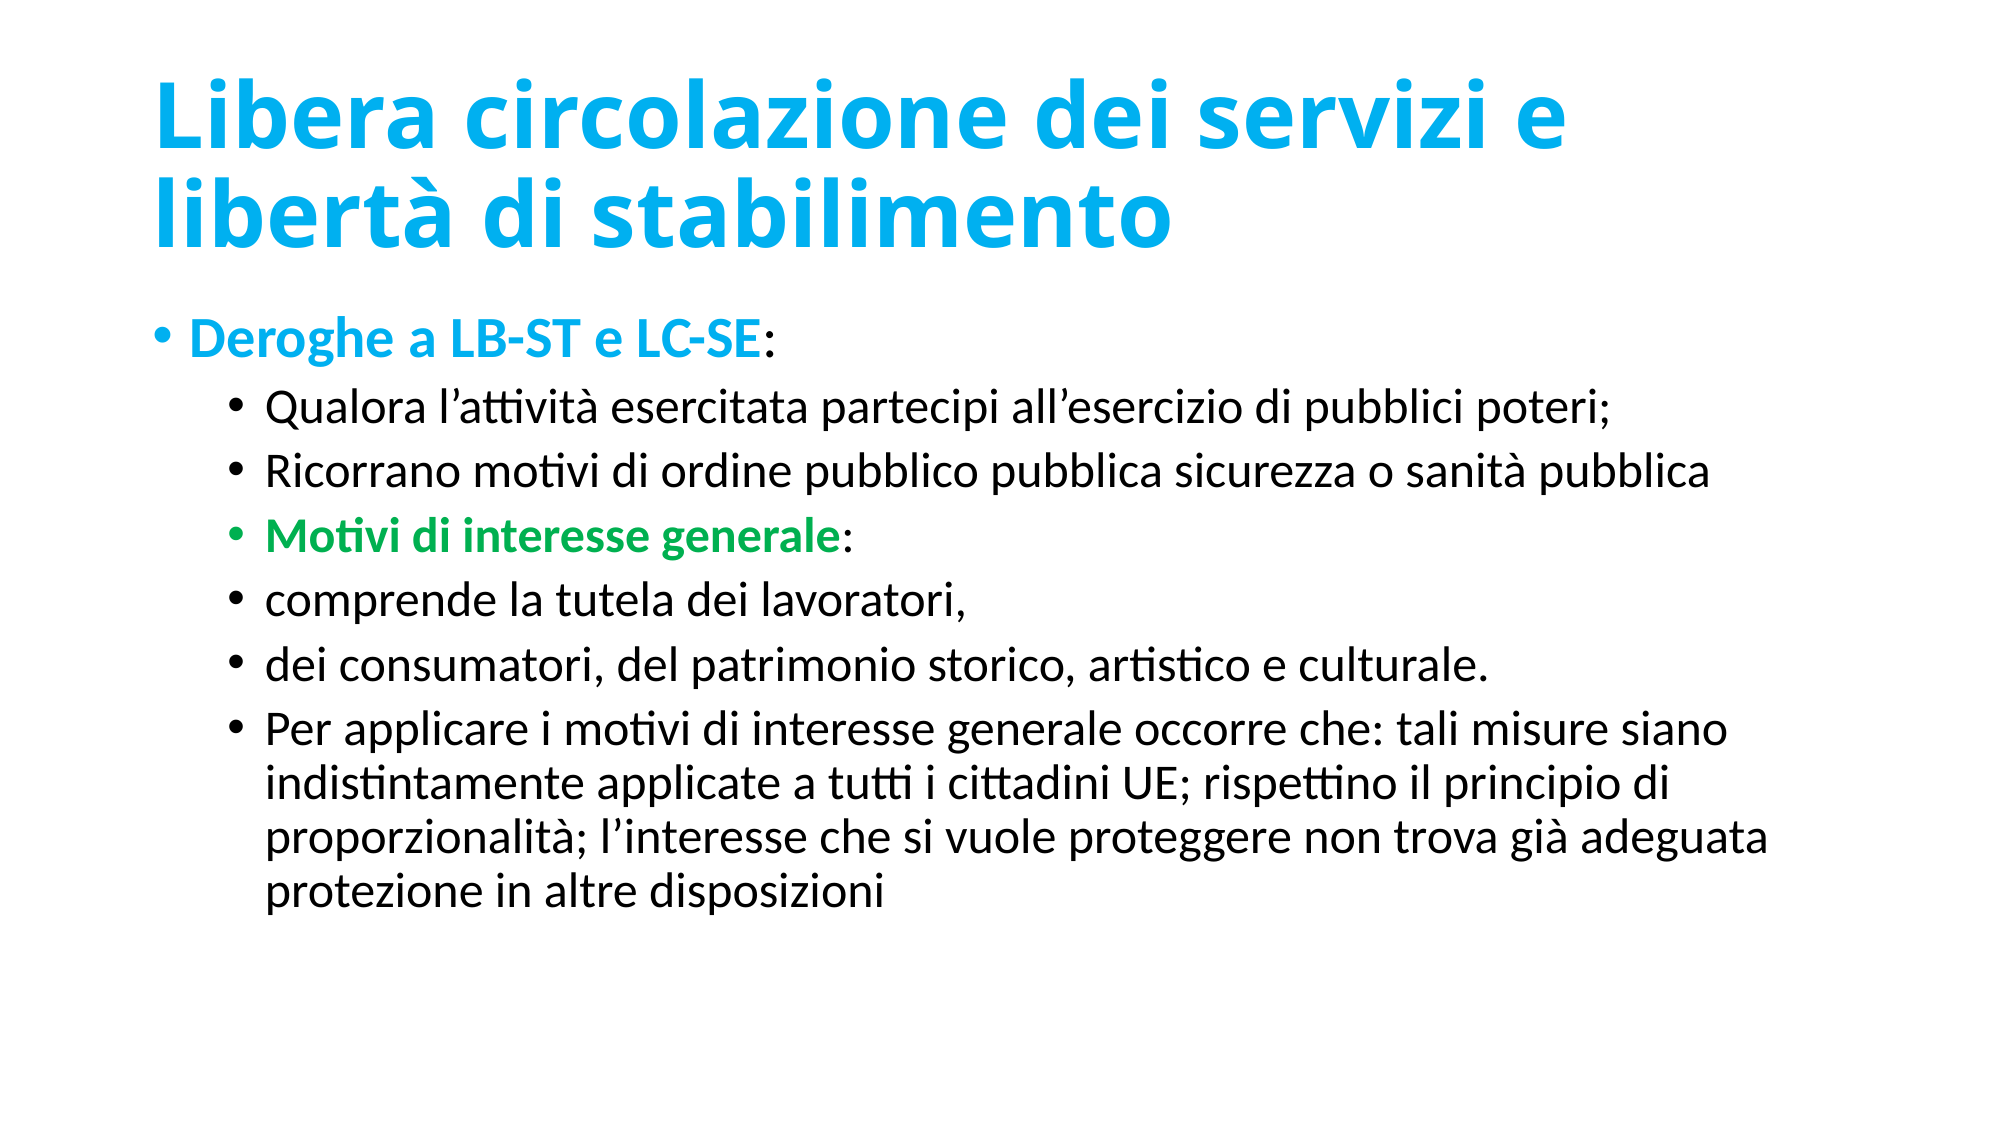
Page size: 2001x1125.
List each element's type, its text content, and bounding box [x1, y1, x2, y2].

title Libera circolazione dei servizi e libertà di stabilimento [137, 59, 1863, 278]
list Deroghe a LB-ST e LC-SE: Qualora l’attività esercitata partecipi all’esercizio di pubblici poteri; Ricorrano motivi di ordine pubblico pubblica sicurezza o sanità pubblica Motivi di interesse generale: comprende la tutela dei lavoratori, dei consumatori, del patrimonio storico, artistico e culturale. Per applicare i motivi di interesse generale occorre che: tali misure siano indistintamente applicate a tutti i cittadini UE; rispettino il principio di proporzionalità; l’interesse che si vuole proteggere non trova già adeguata protezione in altre disposizioni [137, 299, 1863, 1014]
